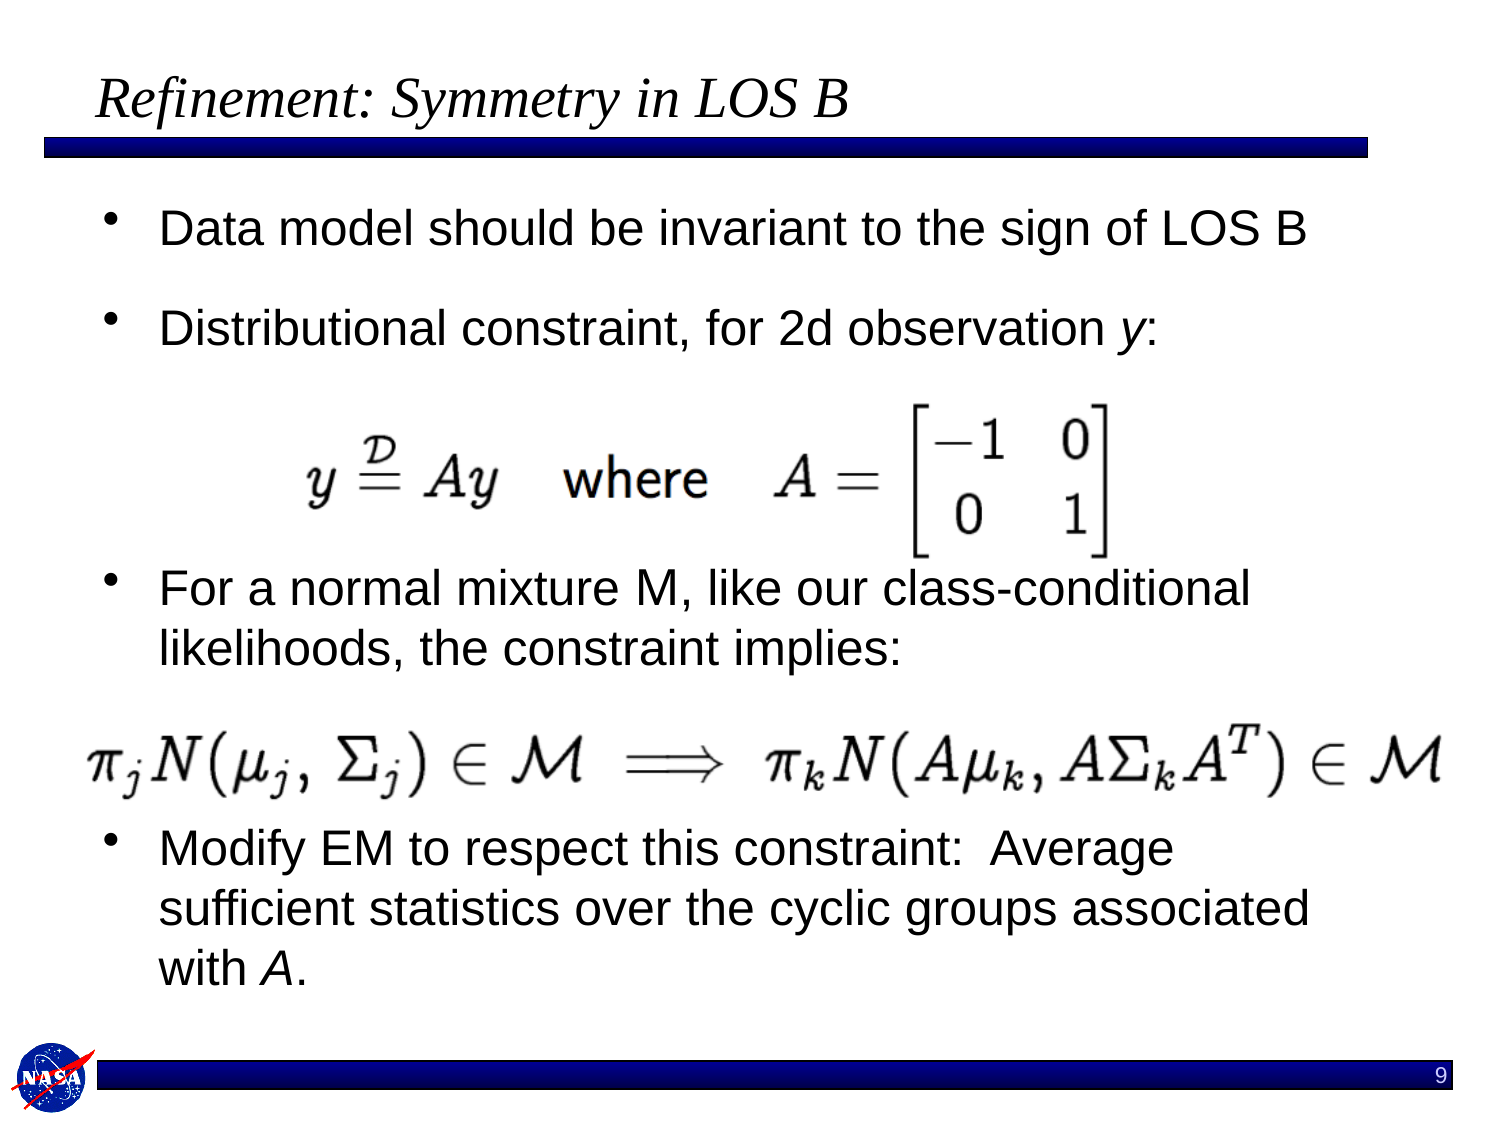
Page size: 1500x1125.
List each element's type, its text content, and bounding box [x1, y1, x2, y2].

title Refinement: Symmetry in LOS B [80, 38, 1368, 151]
picture [74, 714, 1463, 813]
slide_number 9 [1362, 1052, 1463, 1091]
list Data model should be invariant to the sign of LOS B Distributional constraint, for 2d observation y: For a normal mixture M, like our class-conditional likelihoods, the constraint implies: Modify EM to respect this constraint: Average sufficient statistics over the cyclic groups associated with A. [87, 821, 1363, 985]
picture [287, 398, 1131, 563]
list Data model should be invariant to the sign of LOS B Distributional constraint, for 2d observation y: For a normal mixture M, like our class-conditional likelihoods, the constraint implies: Modify EM to respect this constraint: Average sufficient statistics over the cyclic groups associated with A. [87, 187, 1363, 713]
